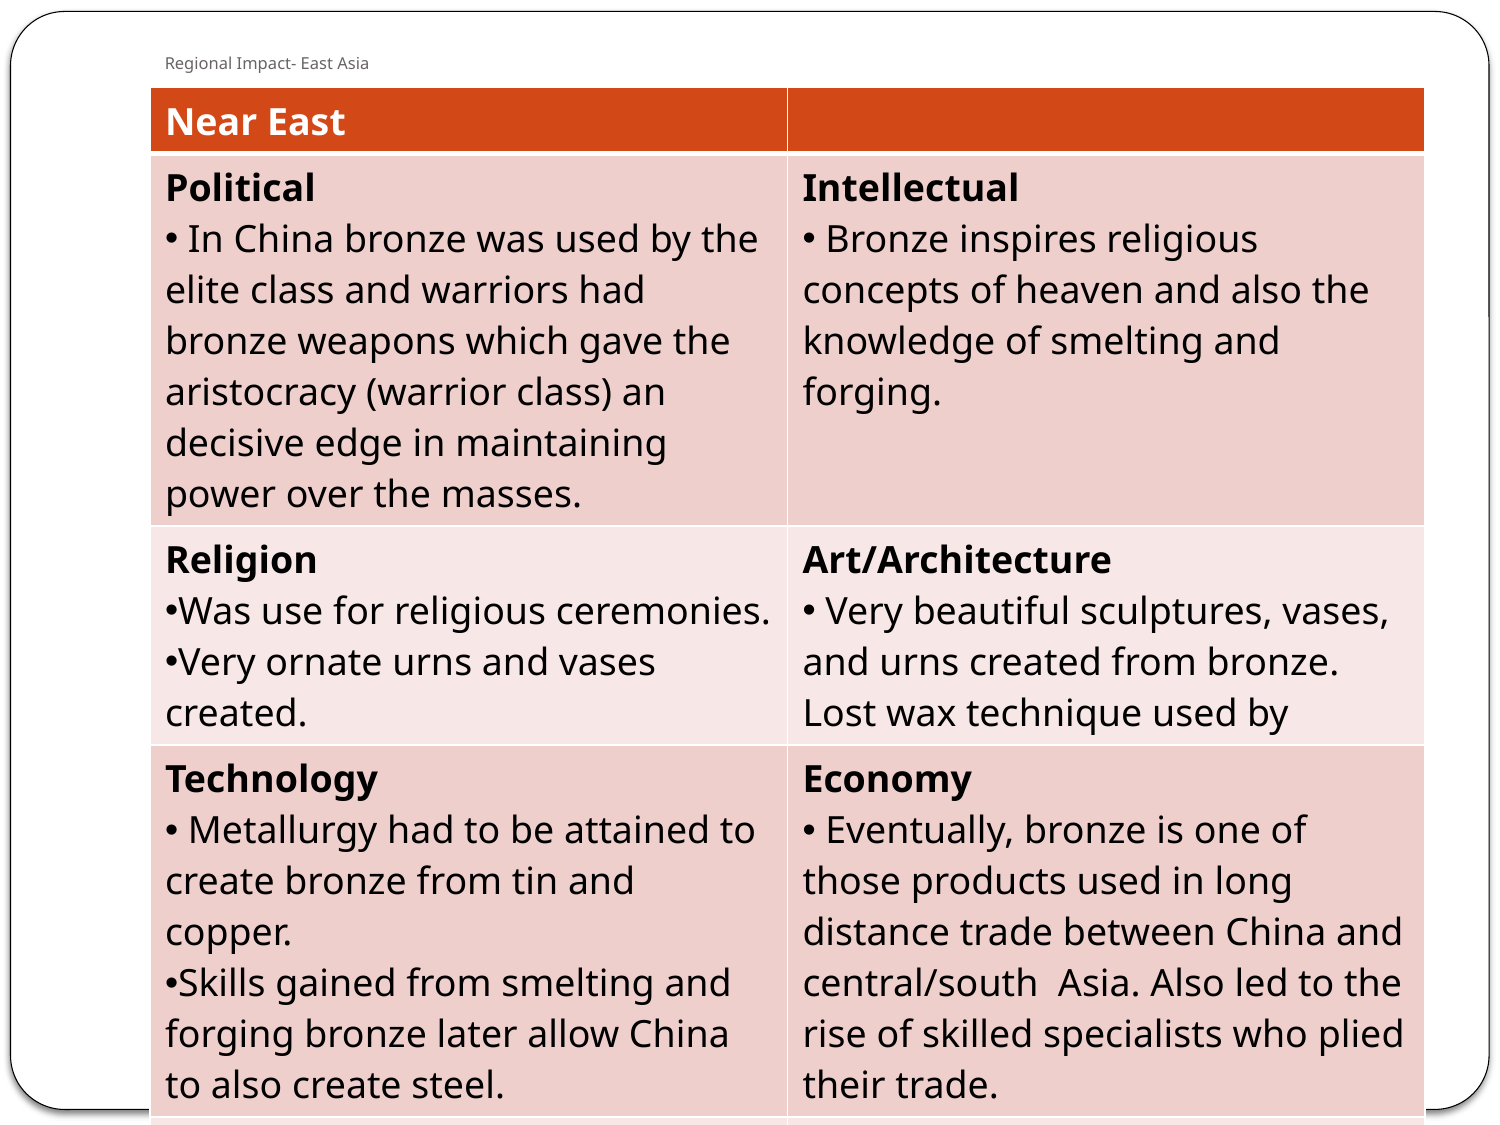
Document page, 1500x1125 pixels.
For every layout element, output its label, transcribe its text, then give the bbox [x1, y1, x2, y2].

table_cell Technology Metallurgy had to be attained to create bronze from tin and copper. Skills gained from smelting and forging bronze later allow China to also create steel. [151, 746, 787, 1116]
table_cell Political In China bronze was used by the elite class and warriors had bronze weapons which gave the aristocracy (warrior class) an decisive edge in maintaining power over the masses. [151, 156, 787, 525]
table_cell [788, 1118, 1424, 1125]
title Regional Impact- East Asia [150, 45, 1425, 87]
table_cell Intellectual Bronze inspires religious concepts of heaven and also the knowledge of smelting and forging. [788, 156, 1424, 525]
table_cell Art/Architecture Very beautiful sculptures, vases, and urns created from bronze. Lost wax technique used by [788, 527, 1424, 744]
table_cell Religion Was use for religious ceremonies. Very ornate urns and vases created. [151, 527, 787, 744]
table_cell Economy Eventually, bronze is one of those products used in long distance trade between China and central/south Asia. Also led to the rise of skilled specialists who plied their trade. [788, 746, 1424, 1116]
table_header Near East [151, 88, 787, 151]
table_header [788, 88, 1424, 151]
table_cell Society Due to its uniqueness, bronze was reserved for the elite classes such as priests and nobles. It was one of those things that reinforced social stratification. [151, 1118, 787, 1125]
